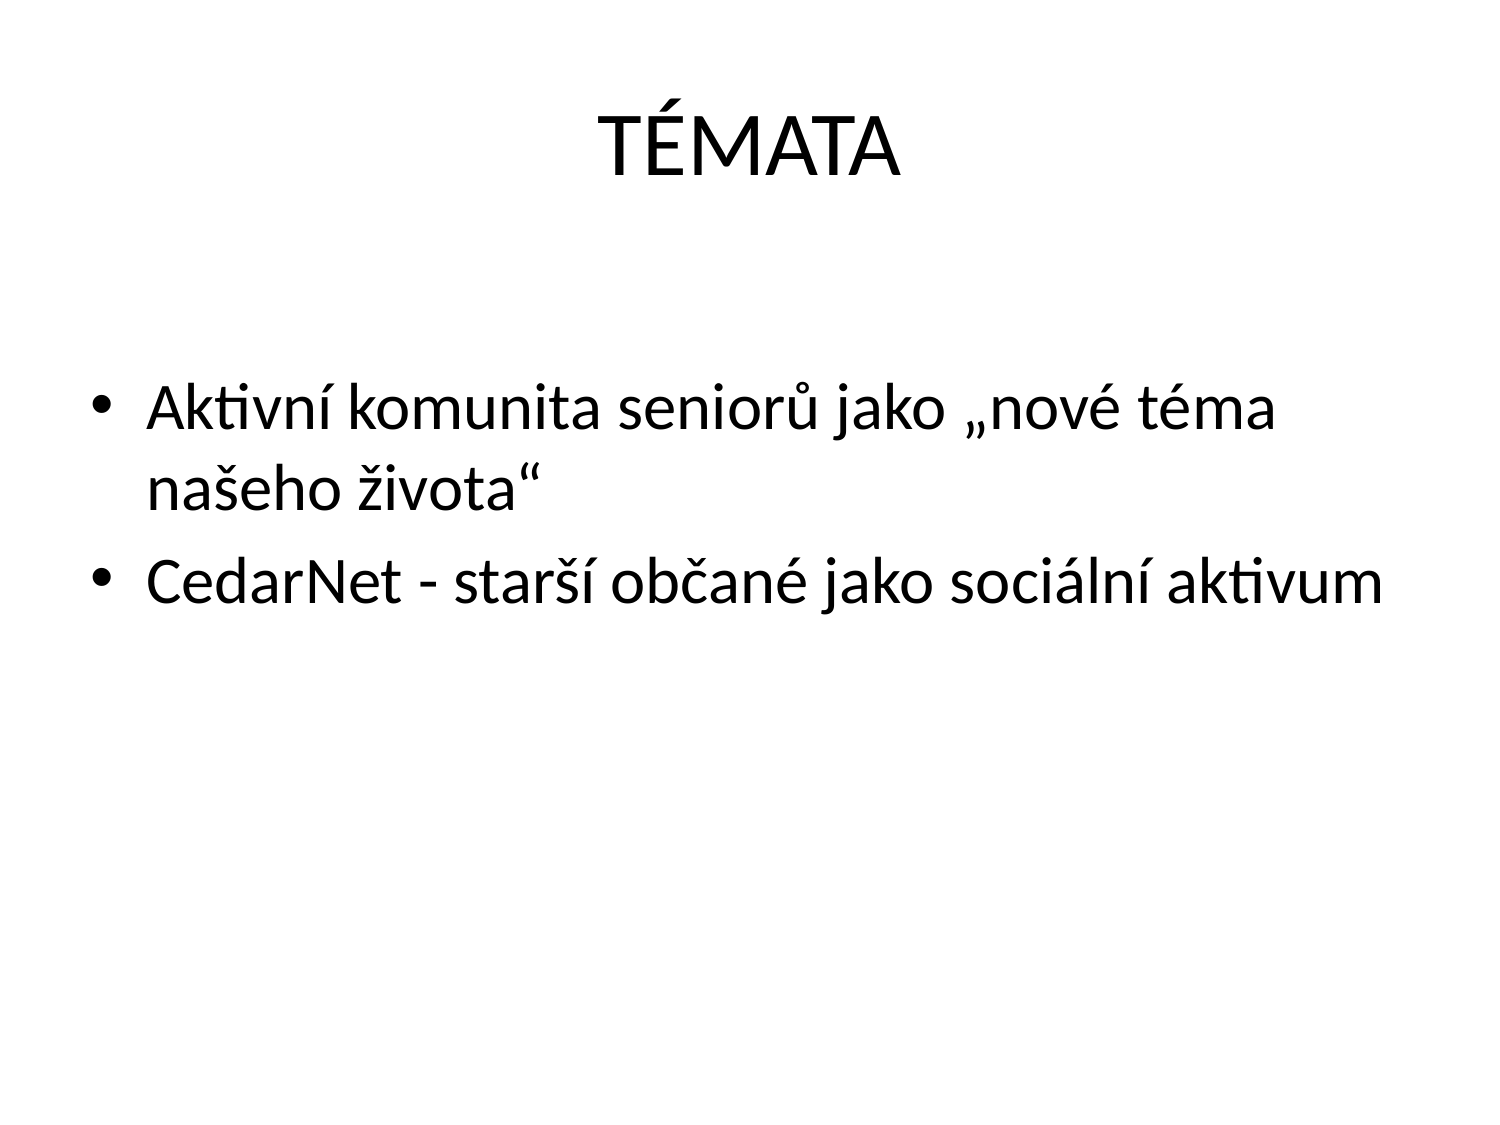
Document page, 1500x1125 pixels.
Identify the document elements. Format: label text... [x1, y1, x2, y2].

list Aktivní komunita seniorů jako „nové téma našeho života“ CedarNet - starší občané jako sociální aktivum [75, 262, 1425, 1005]
title TÉMATA [75, 45, 1425, 233]
